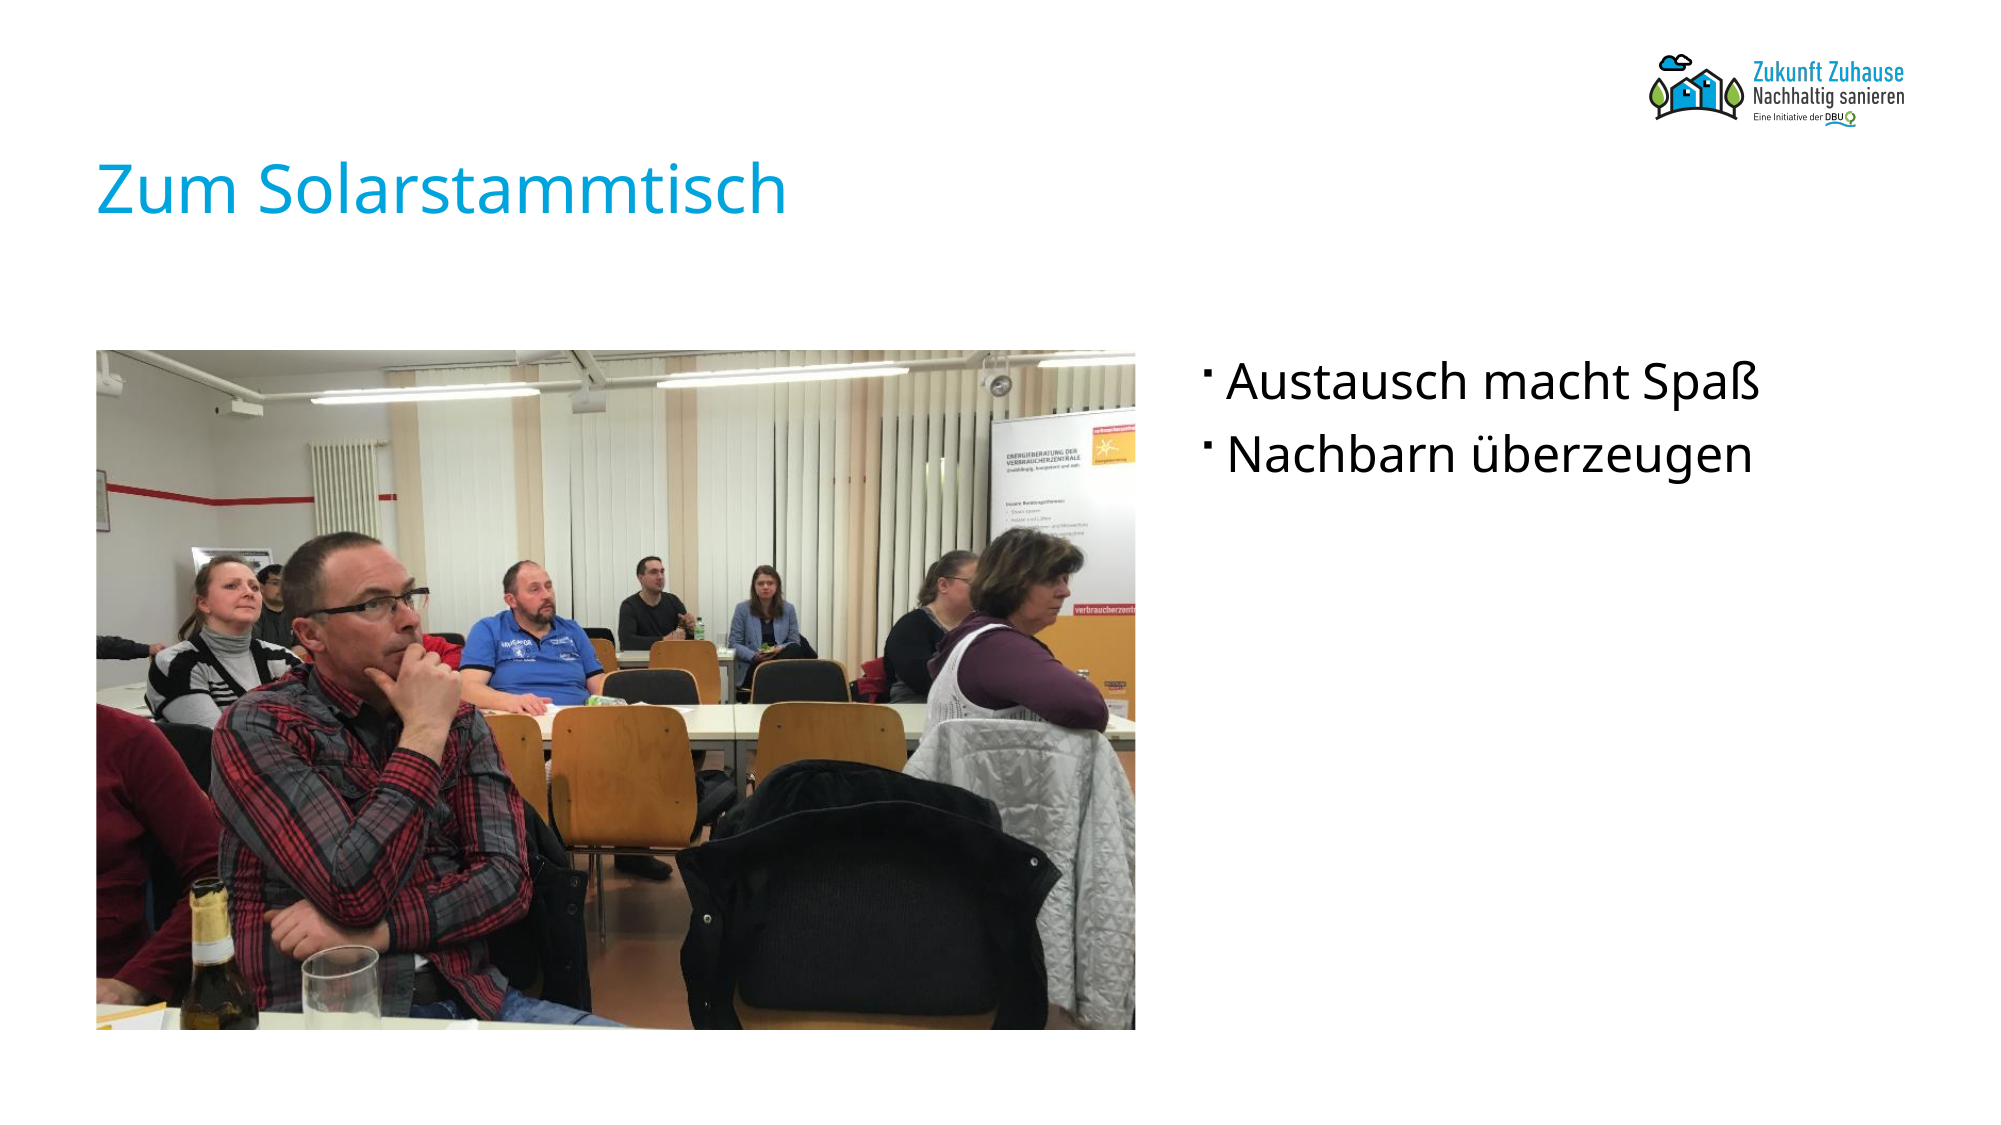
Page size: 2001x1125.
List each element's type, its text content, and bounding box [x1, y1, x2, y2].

picture [96, 349, 1136, 1030]
title Zum Solarstammtisch [96, 154, 1904, 303]
picture [1649, 54, 1904, 127]
list Austausch macht Spaß Nachbarn überzeugen [1196, 338, 1904, 1064]
